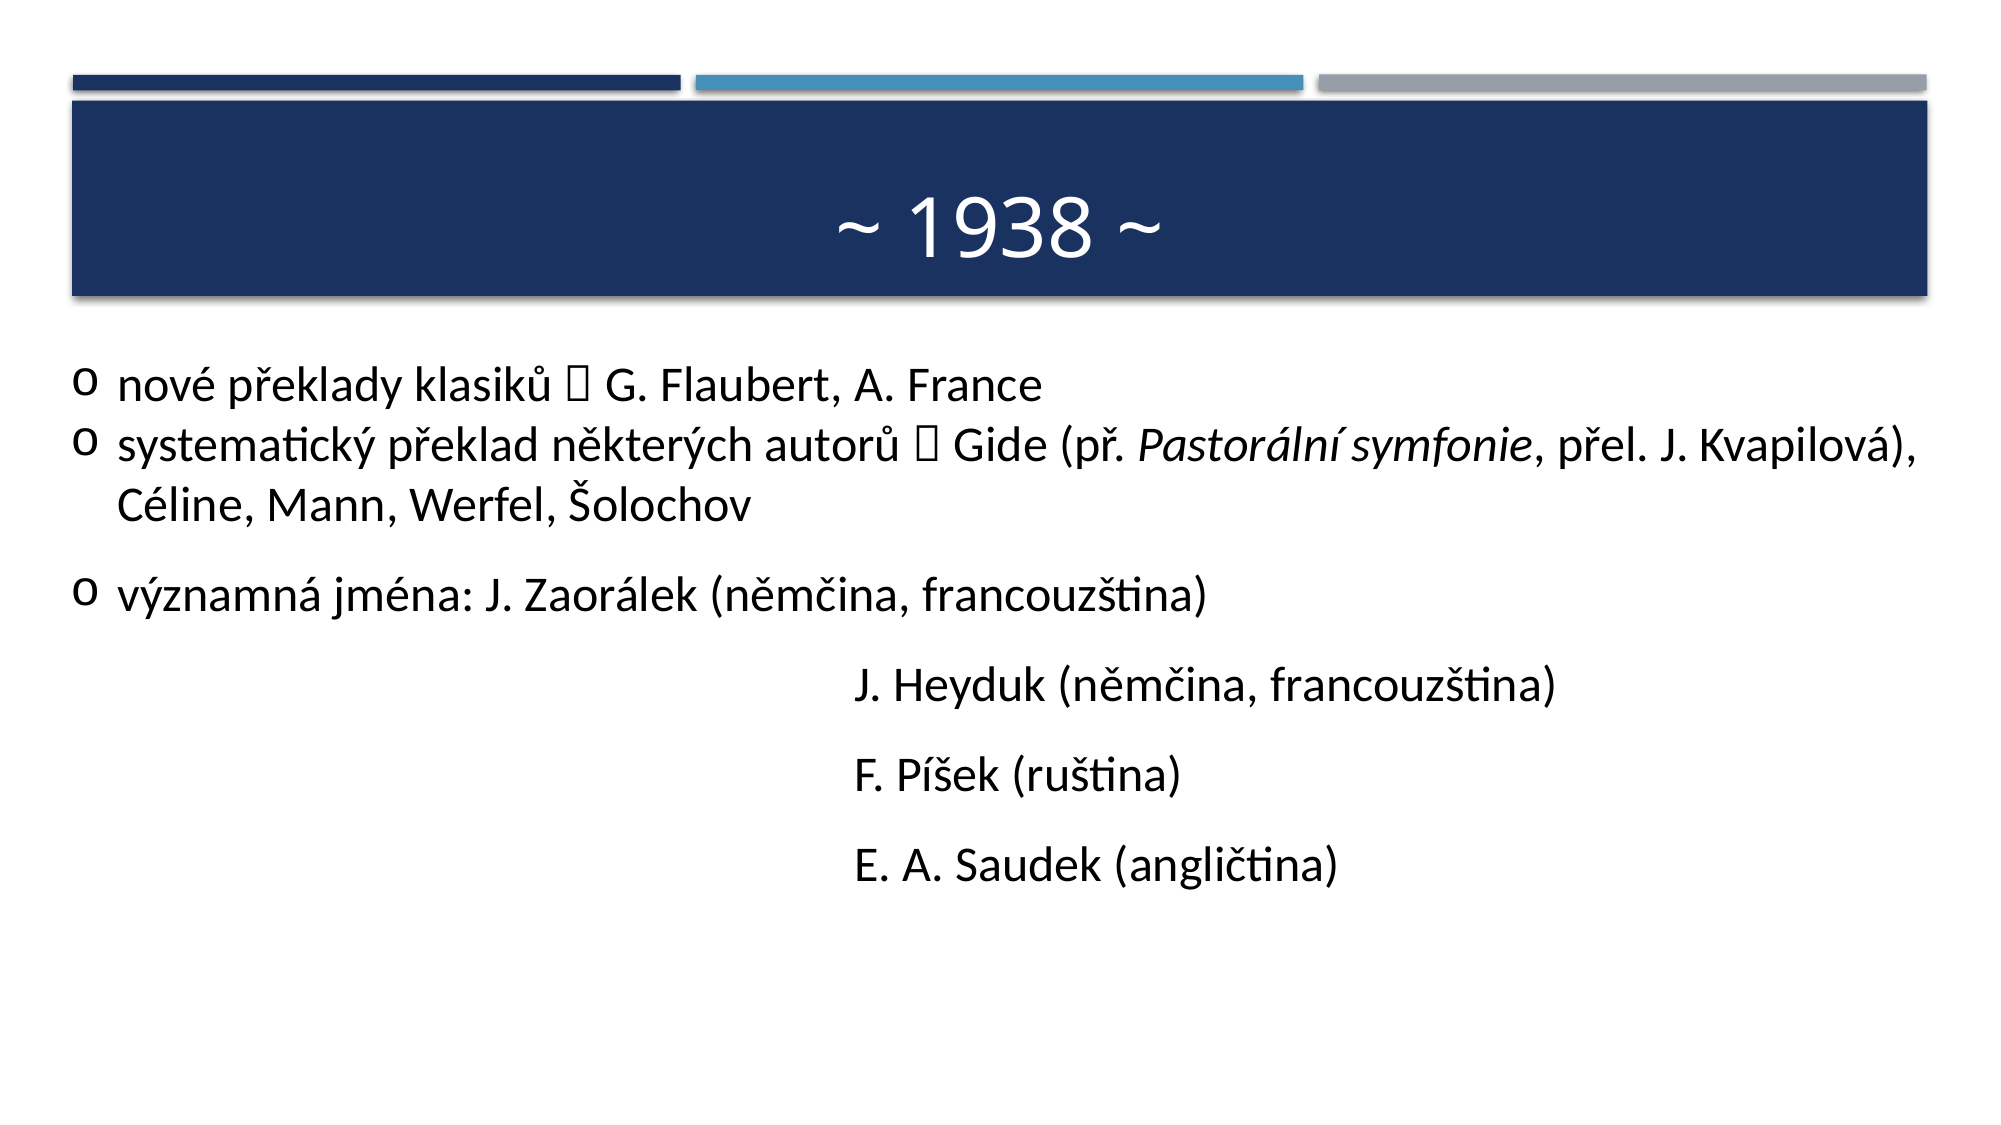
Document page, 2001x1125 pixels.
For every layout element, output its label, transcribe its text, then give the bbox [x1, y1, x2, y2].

text_box nové překlady klasiků  G. Flaubert, A. France systematický překlad některých autorů  Gide (př. Pastorální symfonie, přel. J. Kvapilová), Céline, Mann, Werfel, Šolochov významná jména: J. Zaorálek (němčina, francouzština) J. Heyduk (němčina, francouzština) F. Píšek (ruština) E. A. Saudek (angličtina) [0, 314, 1986, 1080]
title ~ 1938 ~ [95, 115, 1905, 282]
